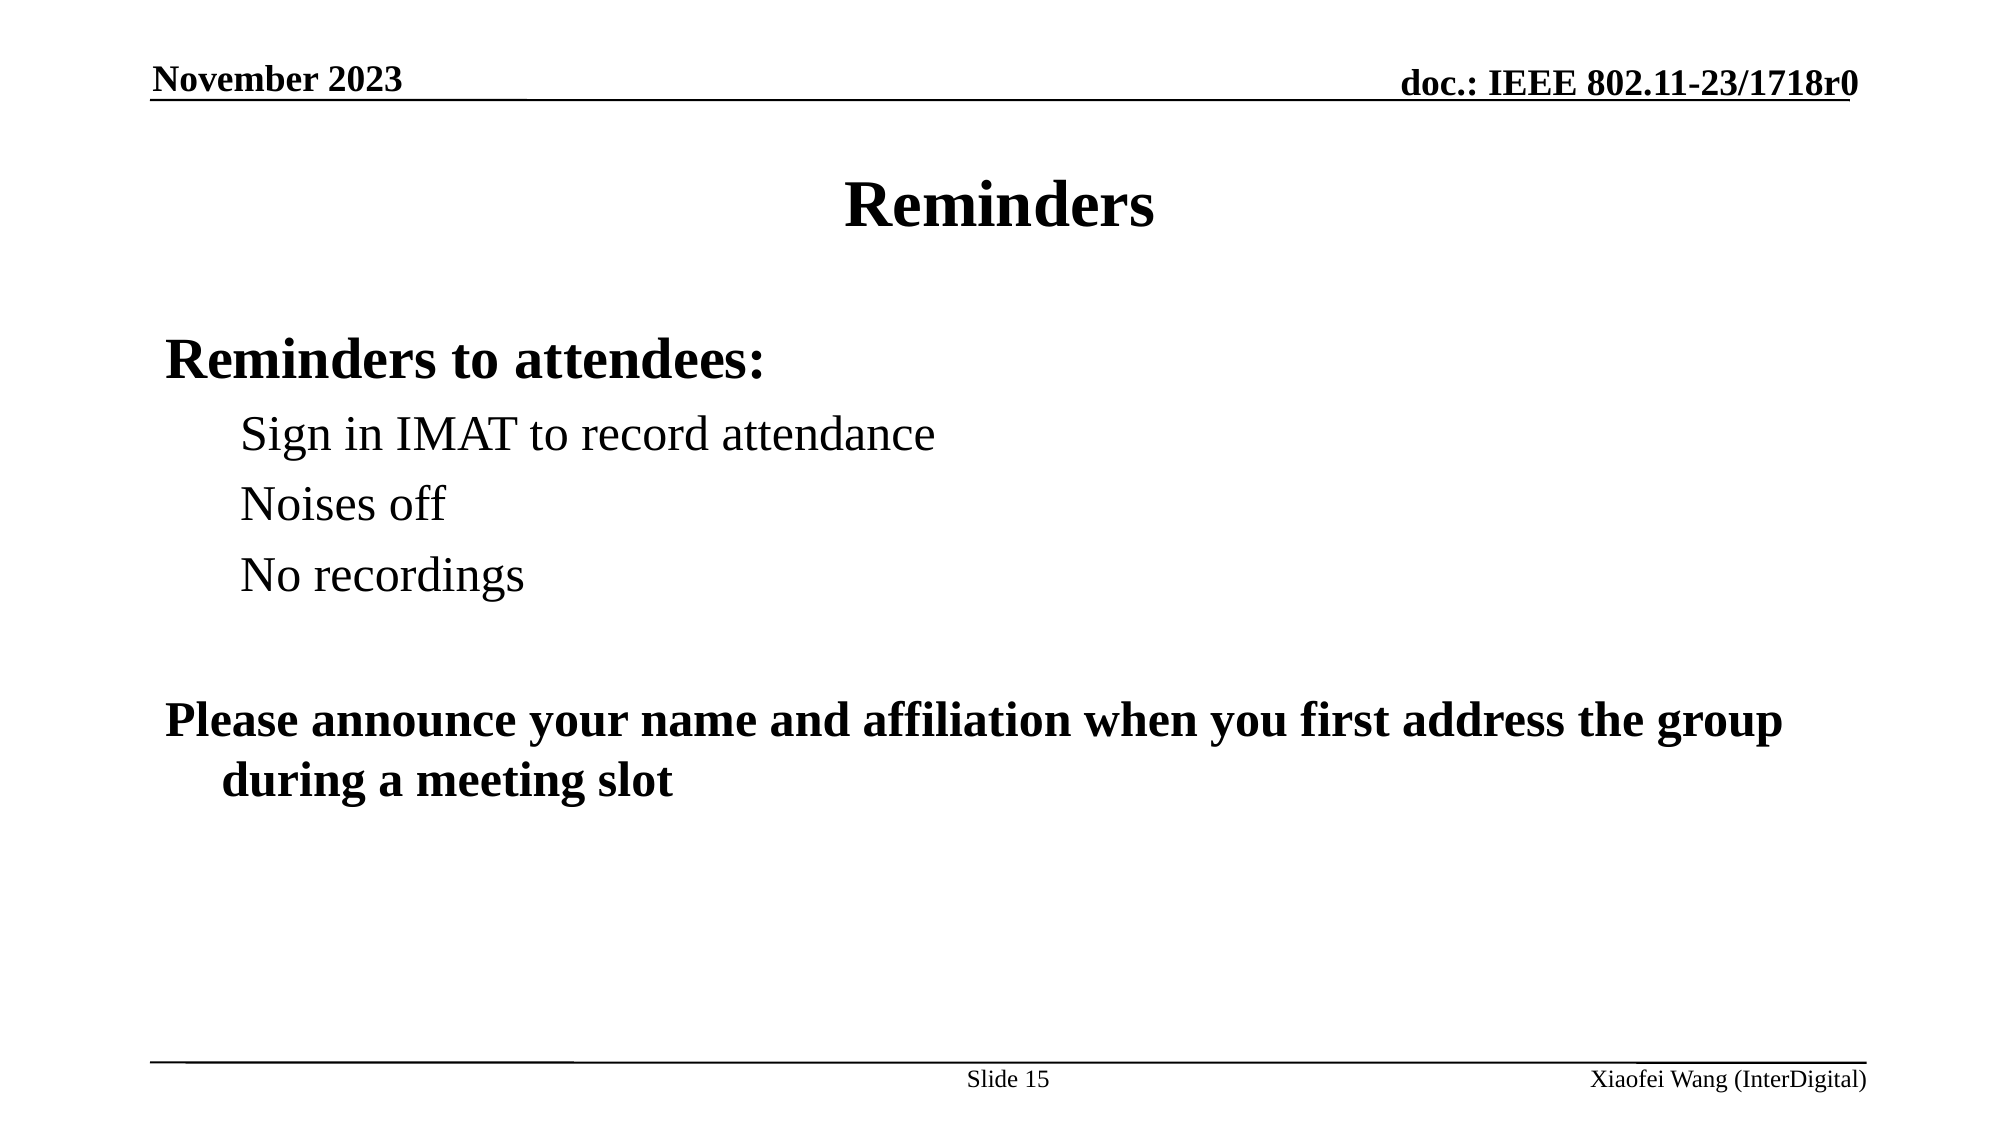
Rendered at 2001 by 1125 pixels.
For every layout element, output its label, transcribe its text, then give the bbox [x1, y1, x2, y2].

slide_number Slide 15 [950, 1061, 1067, 1123]
title Reminders [149, 112, 1850, 288]
list Reminders to attendees: Sign in IMAT to record attendance Noises off No recordings Please announce your name and affiliation when you first address the group during a meeting slot [149, 312, 1850, 1063]
text_box Xiaofei Wang (InterDigital) [1589, 1062, 1868, 1093]
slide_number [152, 54, 563, 100]
